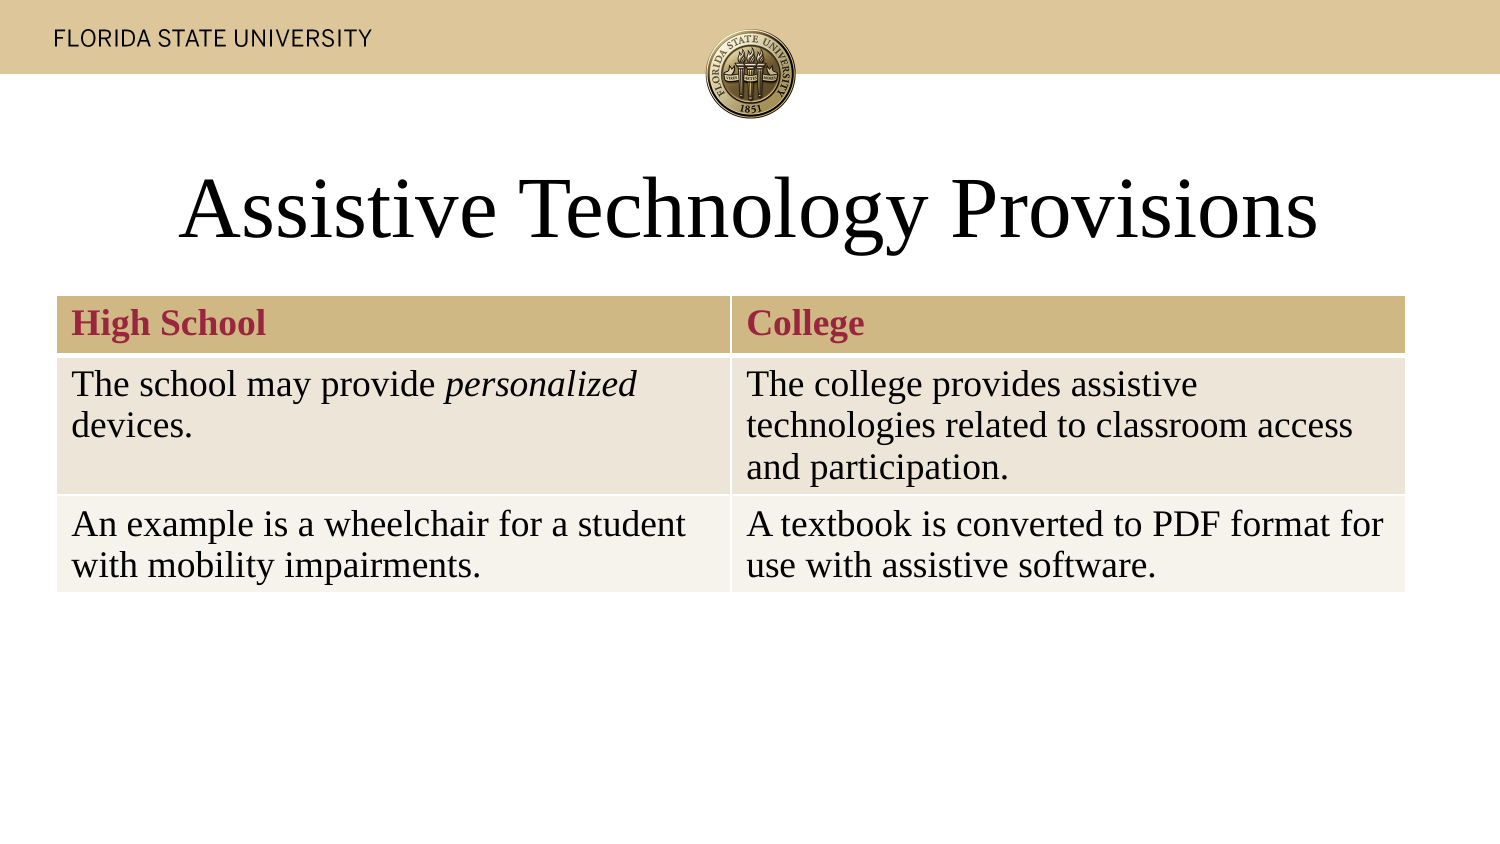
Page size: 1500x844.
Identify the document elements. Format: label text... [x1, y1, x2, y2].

table_cell The school may provide personalized devices. [57, 358, 730, 494]
picture [0, 0, 1500, 844]
table_cell A textbook is converted to PDF format for use with assistive software. [732, 496, 1405, 592]
table_cell An example is a wheelchair for a student with mobility impairments. [57, 496, 730, 592]
title Assistive Technology Provisions [75, 143, 1425, 263]
table_cell The college provides assistive technologies related to classroom access and participation. [732, 358, 1405, 494]
table_header High School [57, 296, 730, 353]
table_header College [732, 296, 1405, 353]
